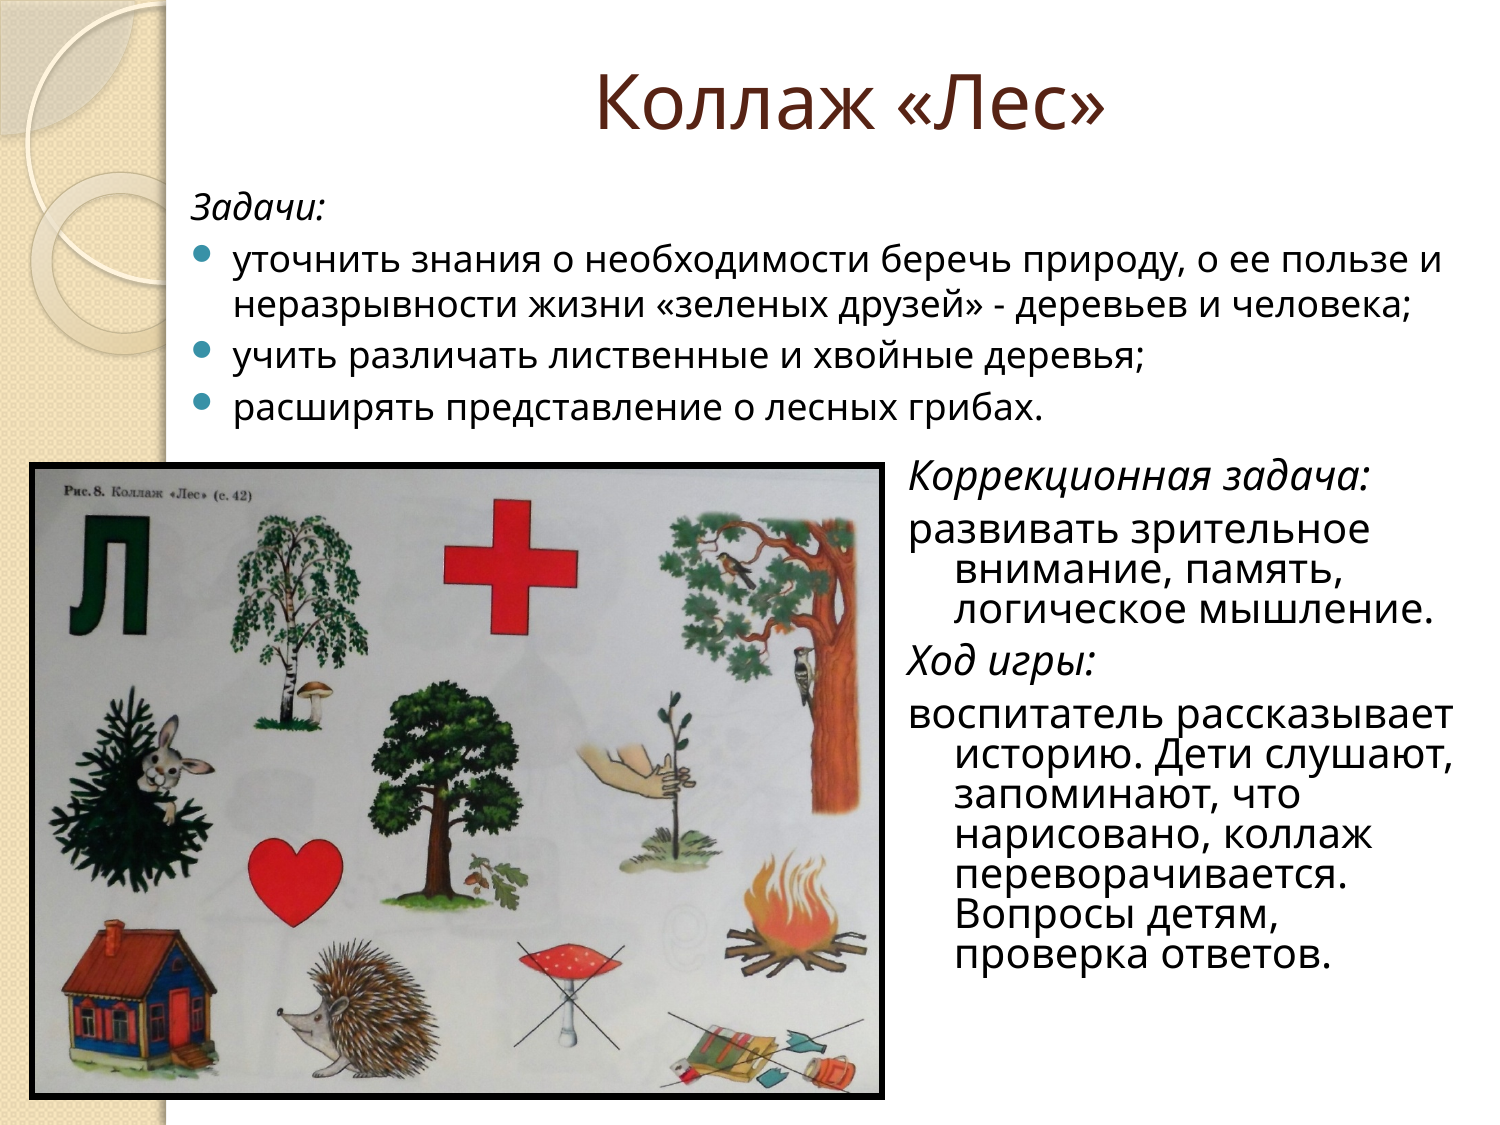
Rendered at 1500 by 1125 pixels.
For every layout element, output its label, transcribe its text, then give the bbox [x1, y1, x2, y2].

text_box Коррекционная задача: развивать зрительное внимание, память, логическое мышление. Ход игры: воспитатель рассказывает историю. Дети слушают, запоминают, что нарисовано, коллаж переворачивается. Вопросы детям, проверка ответов. [878, 451, 1500, 984]
picture [34, 468, 880, 1094]
title Коллаж «Лес» [235, 45, 1466, 153]
list Задачи: уточнить знания о необходимости беречь природу, о ее пользе и неразрывности жизни «зеленых друзей» - деревьев и человека; учить различать лиственные и хвойные деревья; расширять представление о лесных грибах. [164, 175, 1477, 446]
